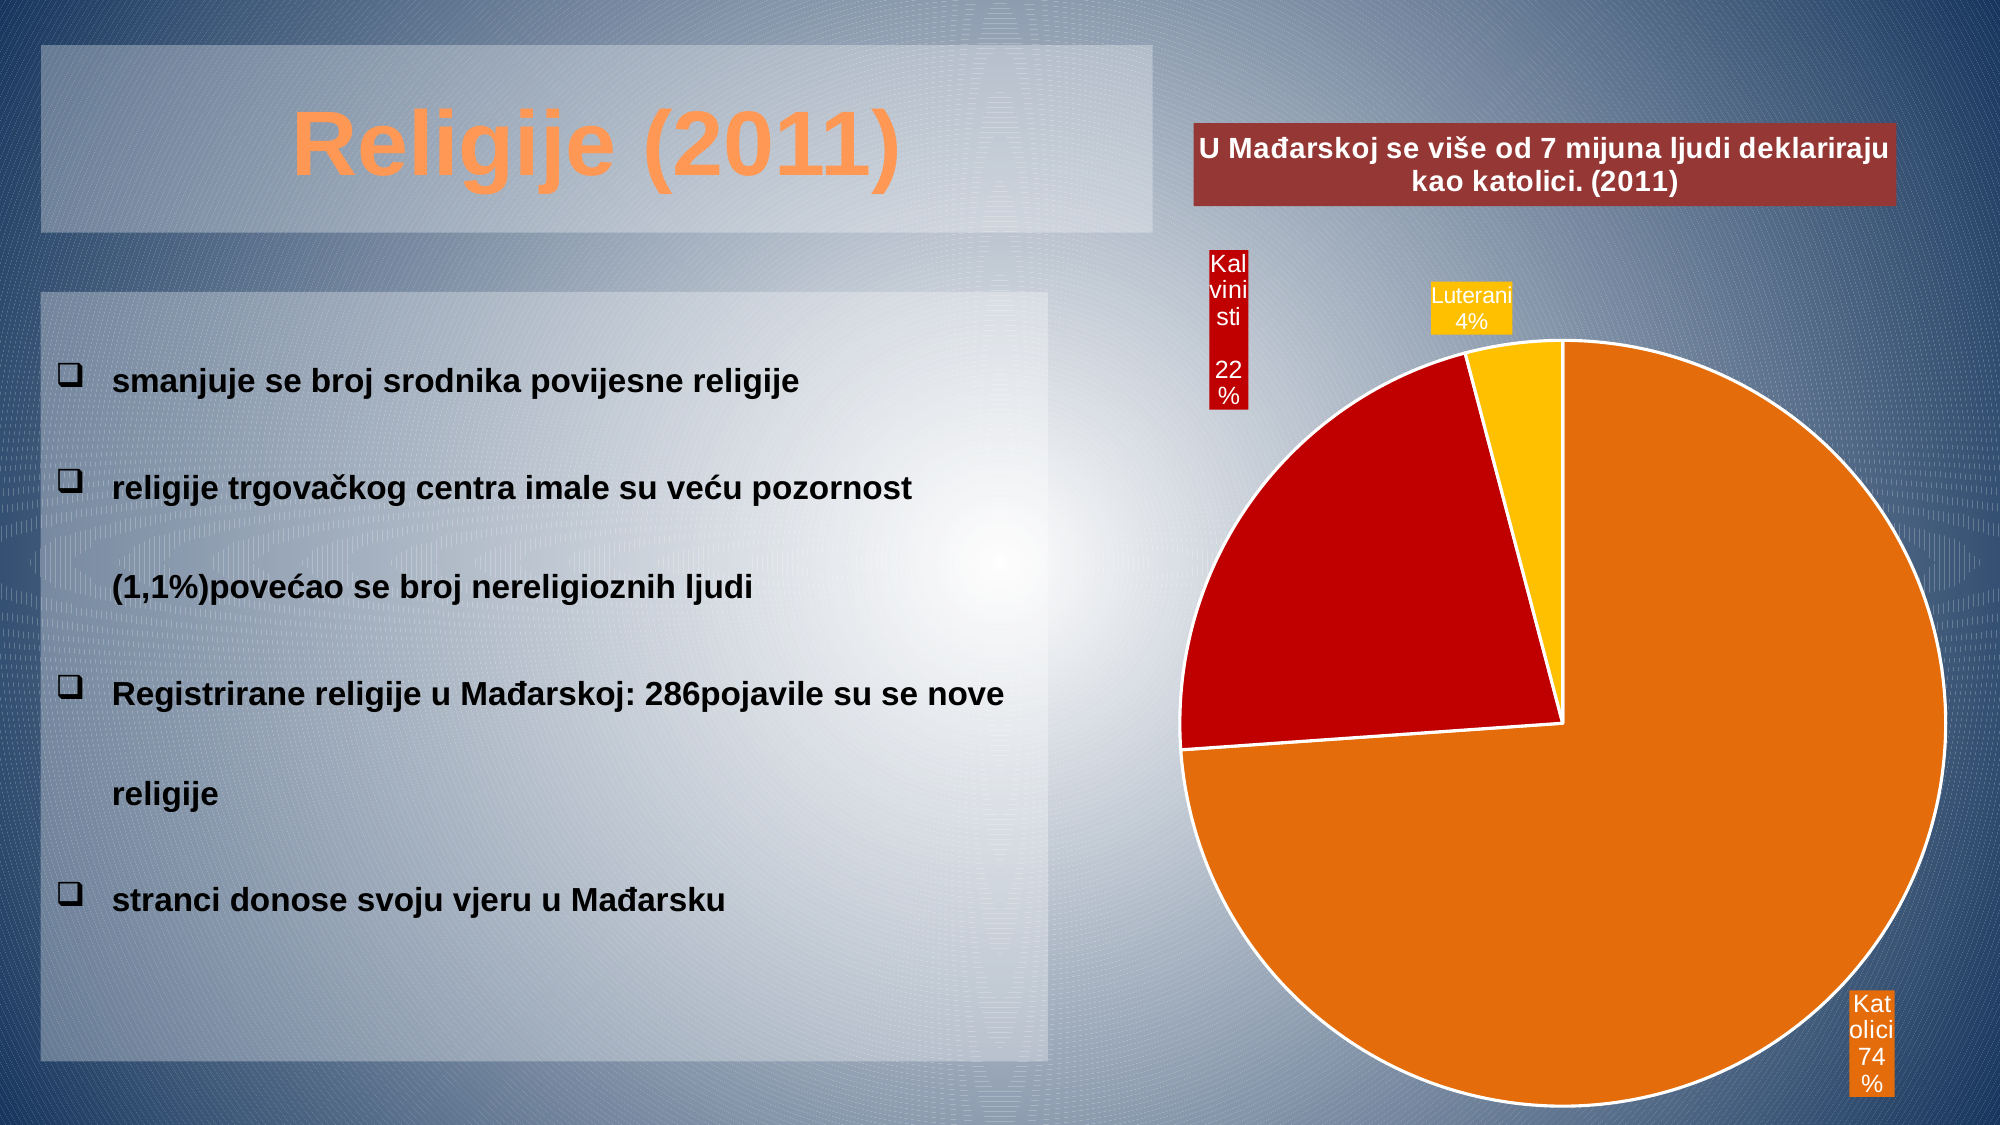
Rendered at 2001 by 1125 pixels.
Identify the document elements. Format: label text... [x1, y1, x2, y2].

title Religije (2011) [41, 45, 1153, 233]
list smanjuje se broj srodnika povijesne religije religije trgovačkog centra imale su veću pozornost (1,1%)povećao se broj nereligioznih ljudi Registrirane religije u Mađarskoj: 286pojavile su se nove religije stranci donose svoju vjeru u Mađarsku [40, 291, 1049, 1062]
chart [1089, 92, 2000, 1125]
